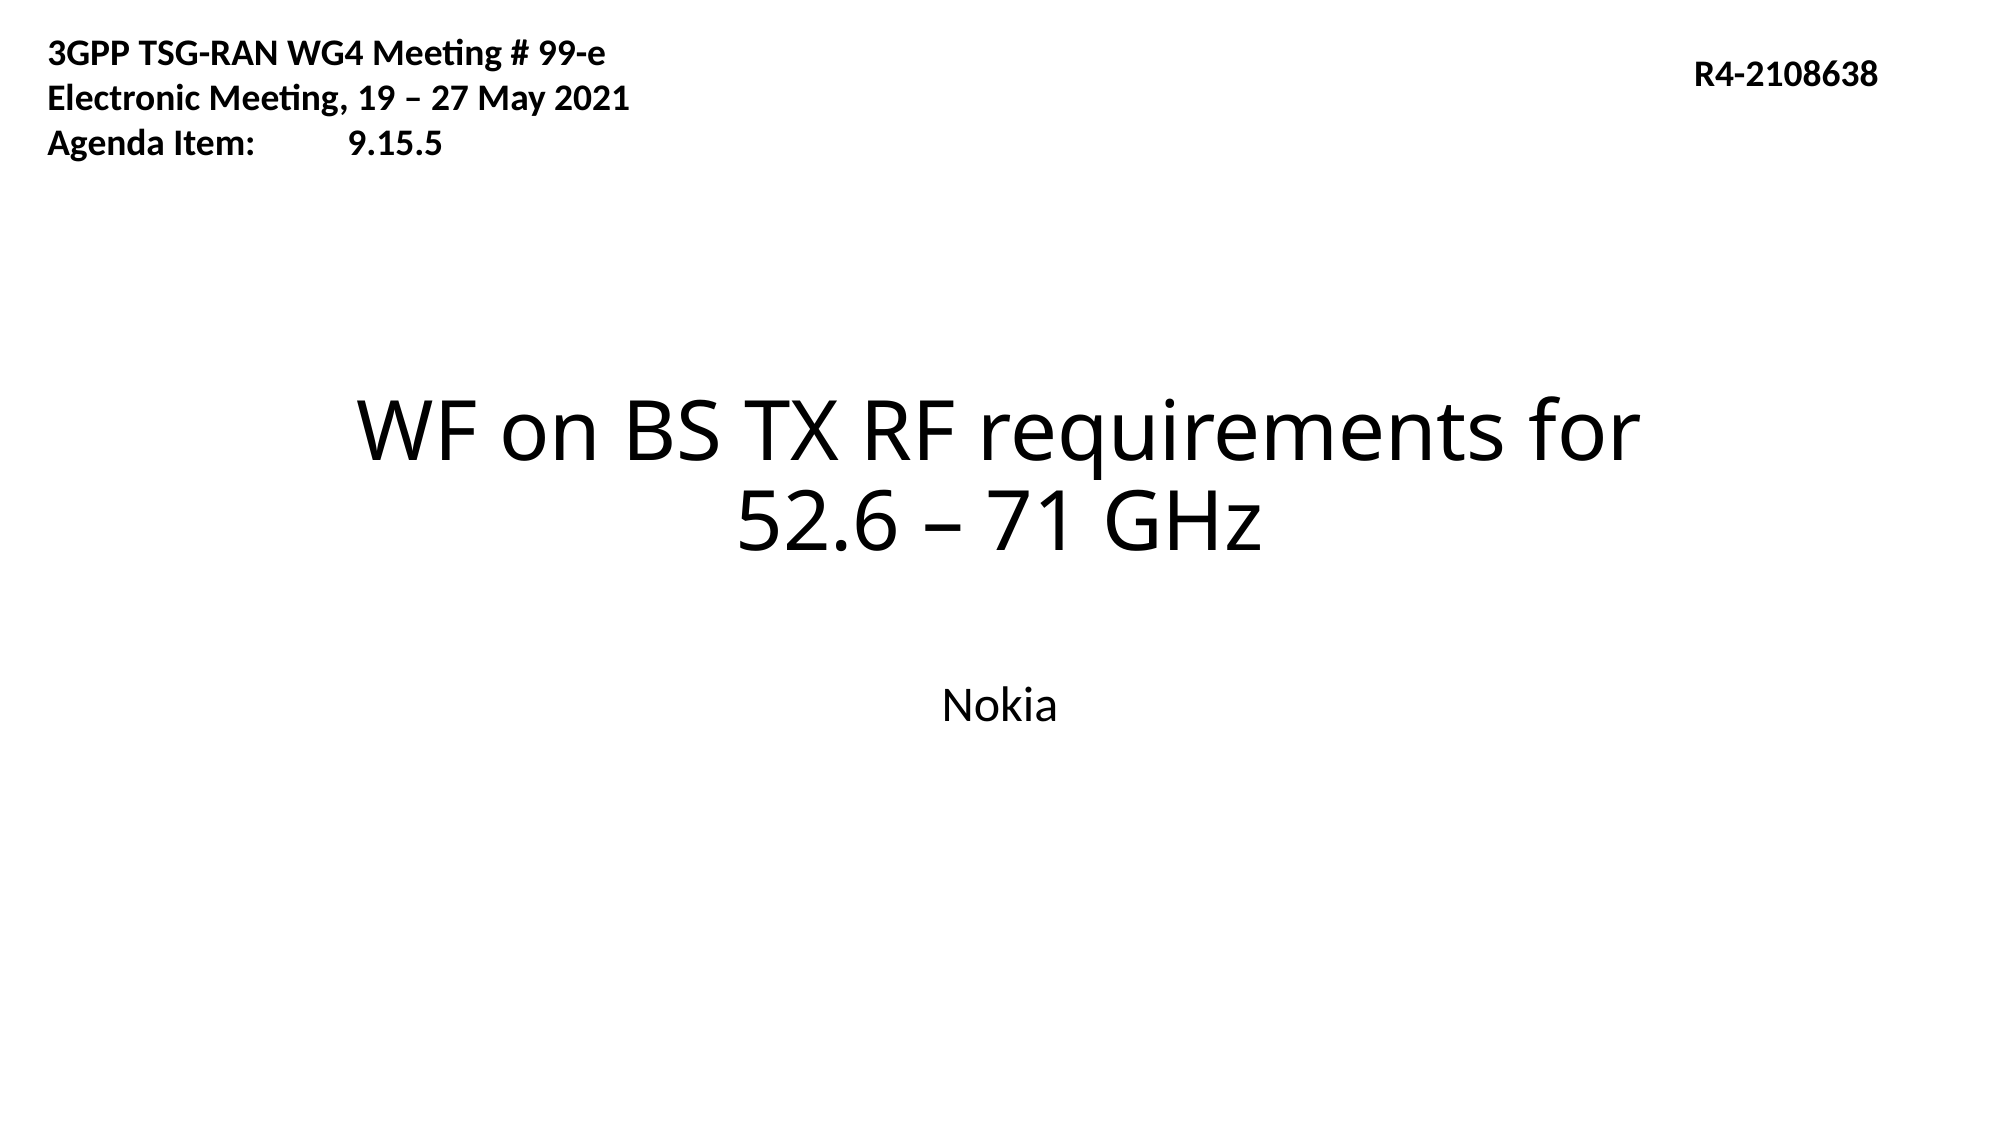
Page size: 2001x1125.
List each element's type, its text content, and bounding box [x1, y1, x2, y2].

subtitle Nokia [249, 670, 1750, 942]
text_box R4-2108638 [1679, 42, 1894, 102]
text_box 3GPP TSG-RAN WG4 Meeting # 99-e Electronic Meeting, 19 – 27 May 2021 Agenda Item: 9.15.5 [32, 20, 1033, 171]
title WF on BS TX RF requirements for 52.6 – 71 GHz [249, 333, 1750, 576]
